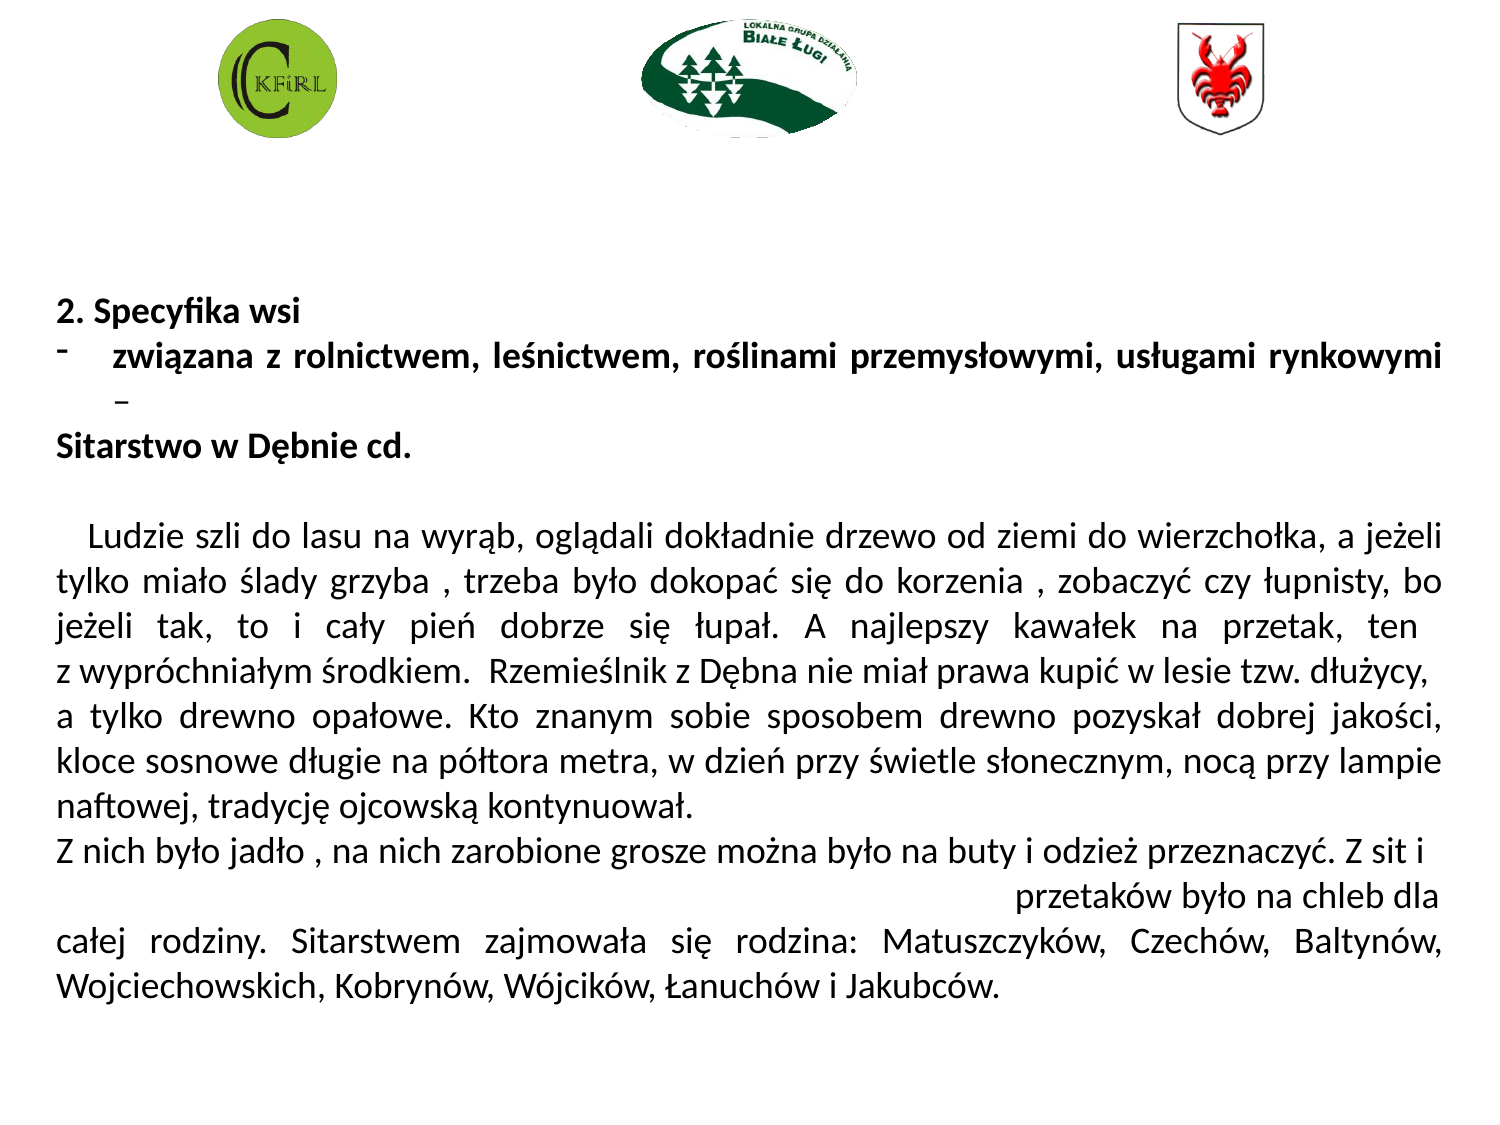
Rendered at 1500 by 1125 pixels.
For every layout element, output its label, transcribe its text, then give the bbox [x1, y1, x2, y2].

picture [640, 18, 857, 138]
picture [218, 18, 337, 138]
picture [1174, 18, 1268, 138]
text_box 2. Specyfika wsi związana z rolnictwem, leśnictwem, roślinami przemysłowymi, usługami rynkowymi – Sitarstwo w Dębnie cd. Ludzie szli do lasu na wyrąb, oglądali dokładnie drzewo od ziemi do wierzchołka, a jeżeli tylko miało ślady grzyba , trzeba było dokopać się do korzenia , zobaczyć czy łupnisty, bo jeżeli tak, to i cały pień dobrze się łupał. A najlepszy kawałek na przetak, ten z wypróchniałym środkiem. Rzemieślnik z Dębna nie miał prawa kupić w lesie tzw. dłużycy, a tylko drewno opałowe. Kto znanym sobie sposobem drewno pozyskał dobrej jakości, kloce sosnowe długie na półtora metra, w dzień przy świetle słonecznym, nocą przy lampie naftowej, tradycję ojcowską kontynuował. Z nich było jadło , na nich zarobione grosze można było na buty i odzież przeznaczyć. Z sit i przetaków było na chleb dla całej rodziny. Sitarstwem zajmowała się rodzina: Matuszczyków, Czechów, Baltynów, Wojciechowskich, Kobrynów, Wójcików, Łanuchów i Jakubców. [41, 278, 1459, 1014]
